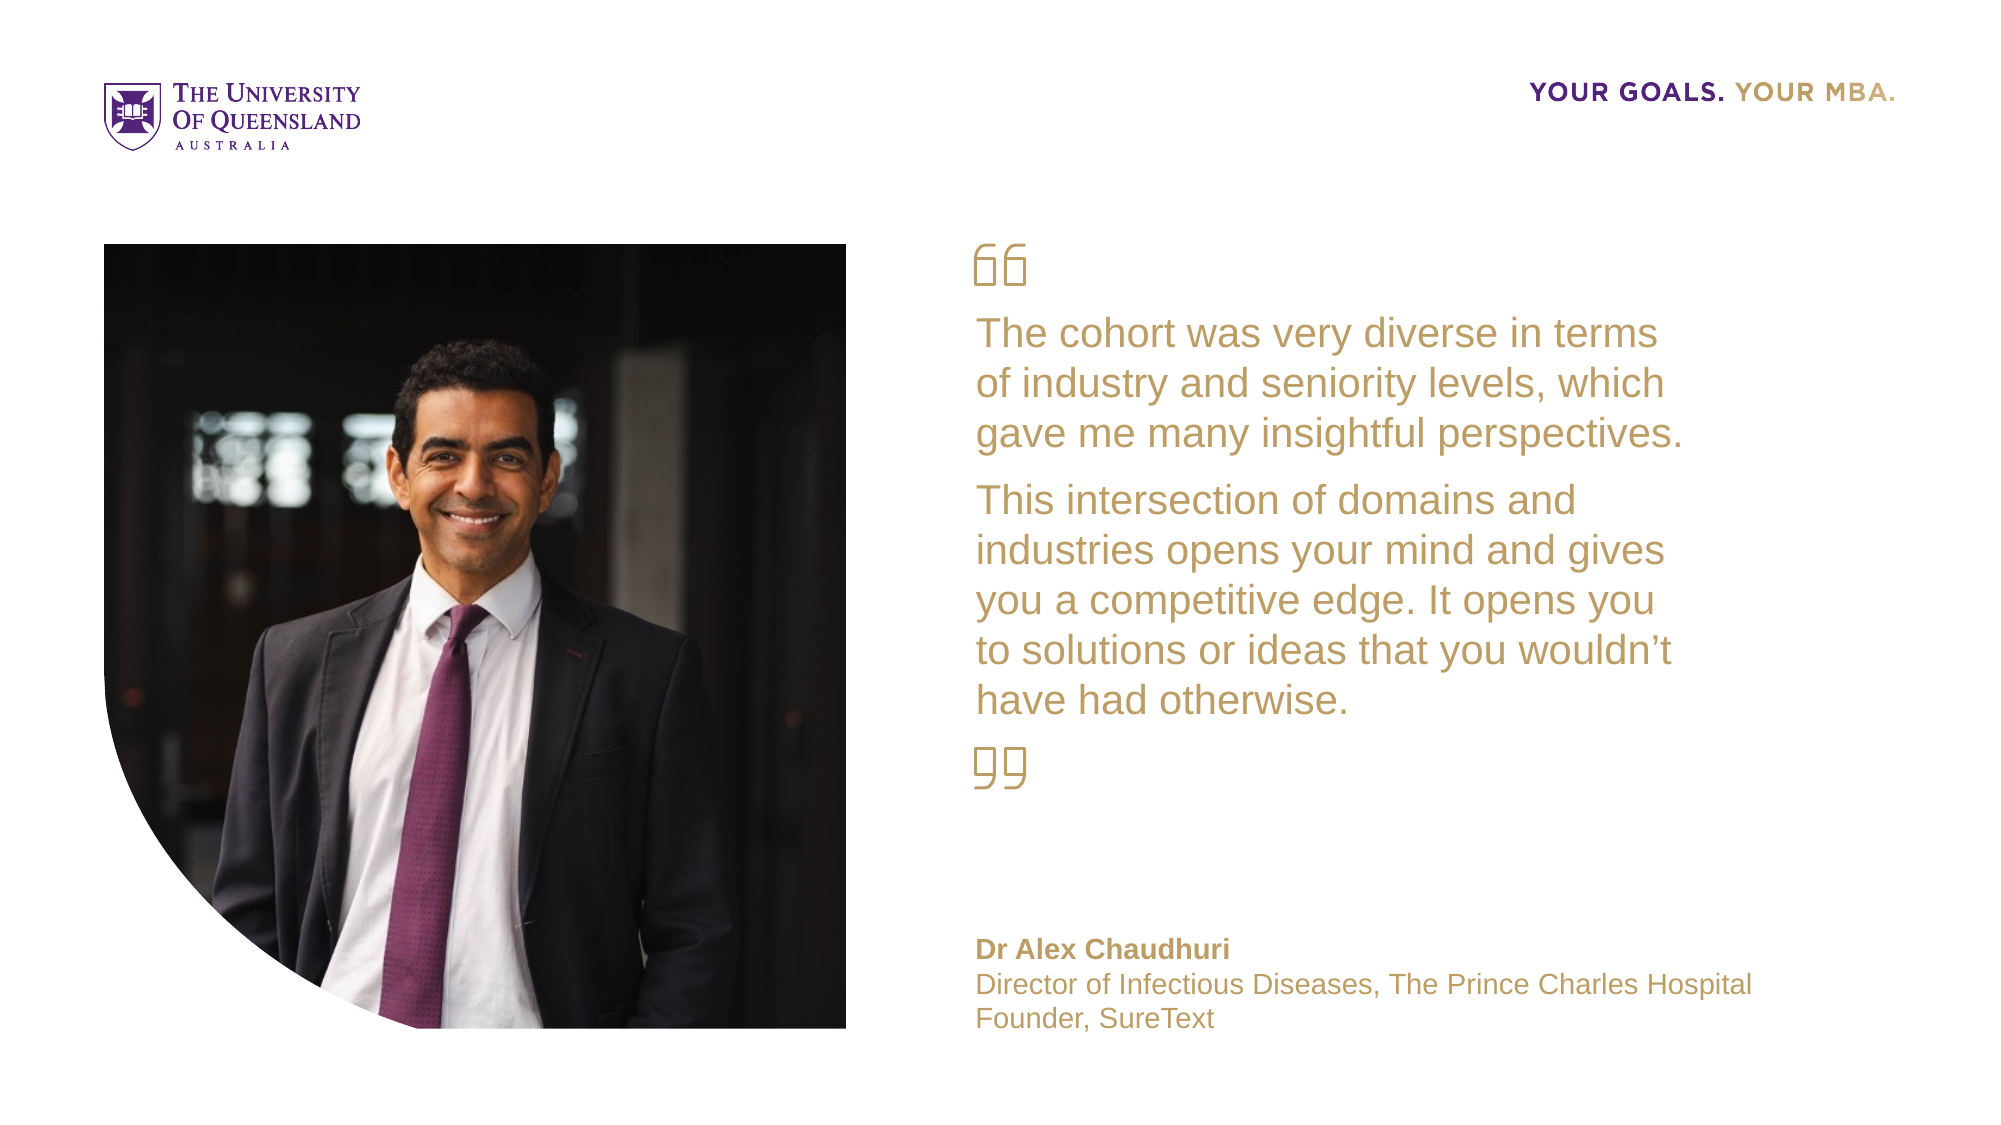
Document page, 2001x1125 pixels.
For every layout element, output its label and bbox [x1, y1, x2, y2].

picture [104, 83, 360, 151]
picture [1529, 73, 1896, 110]
picture [104, 244, 846, 1029]
